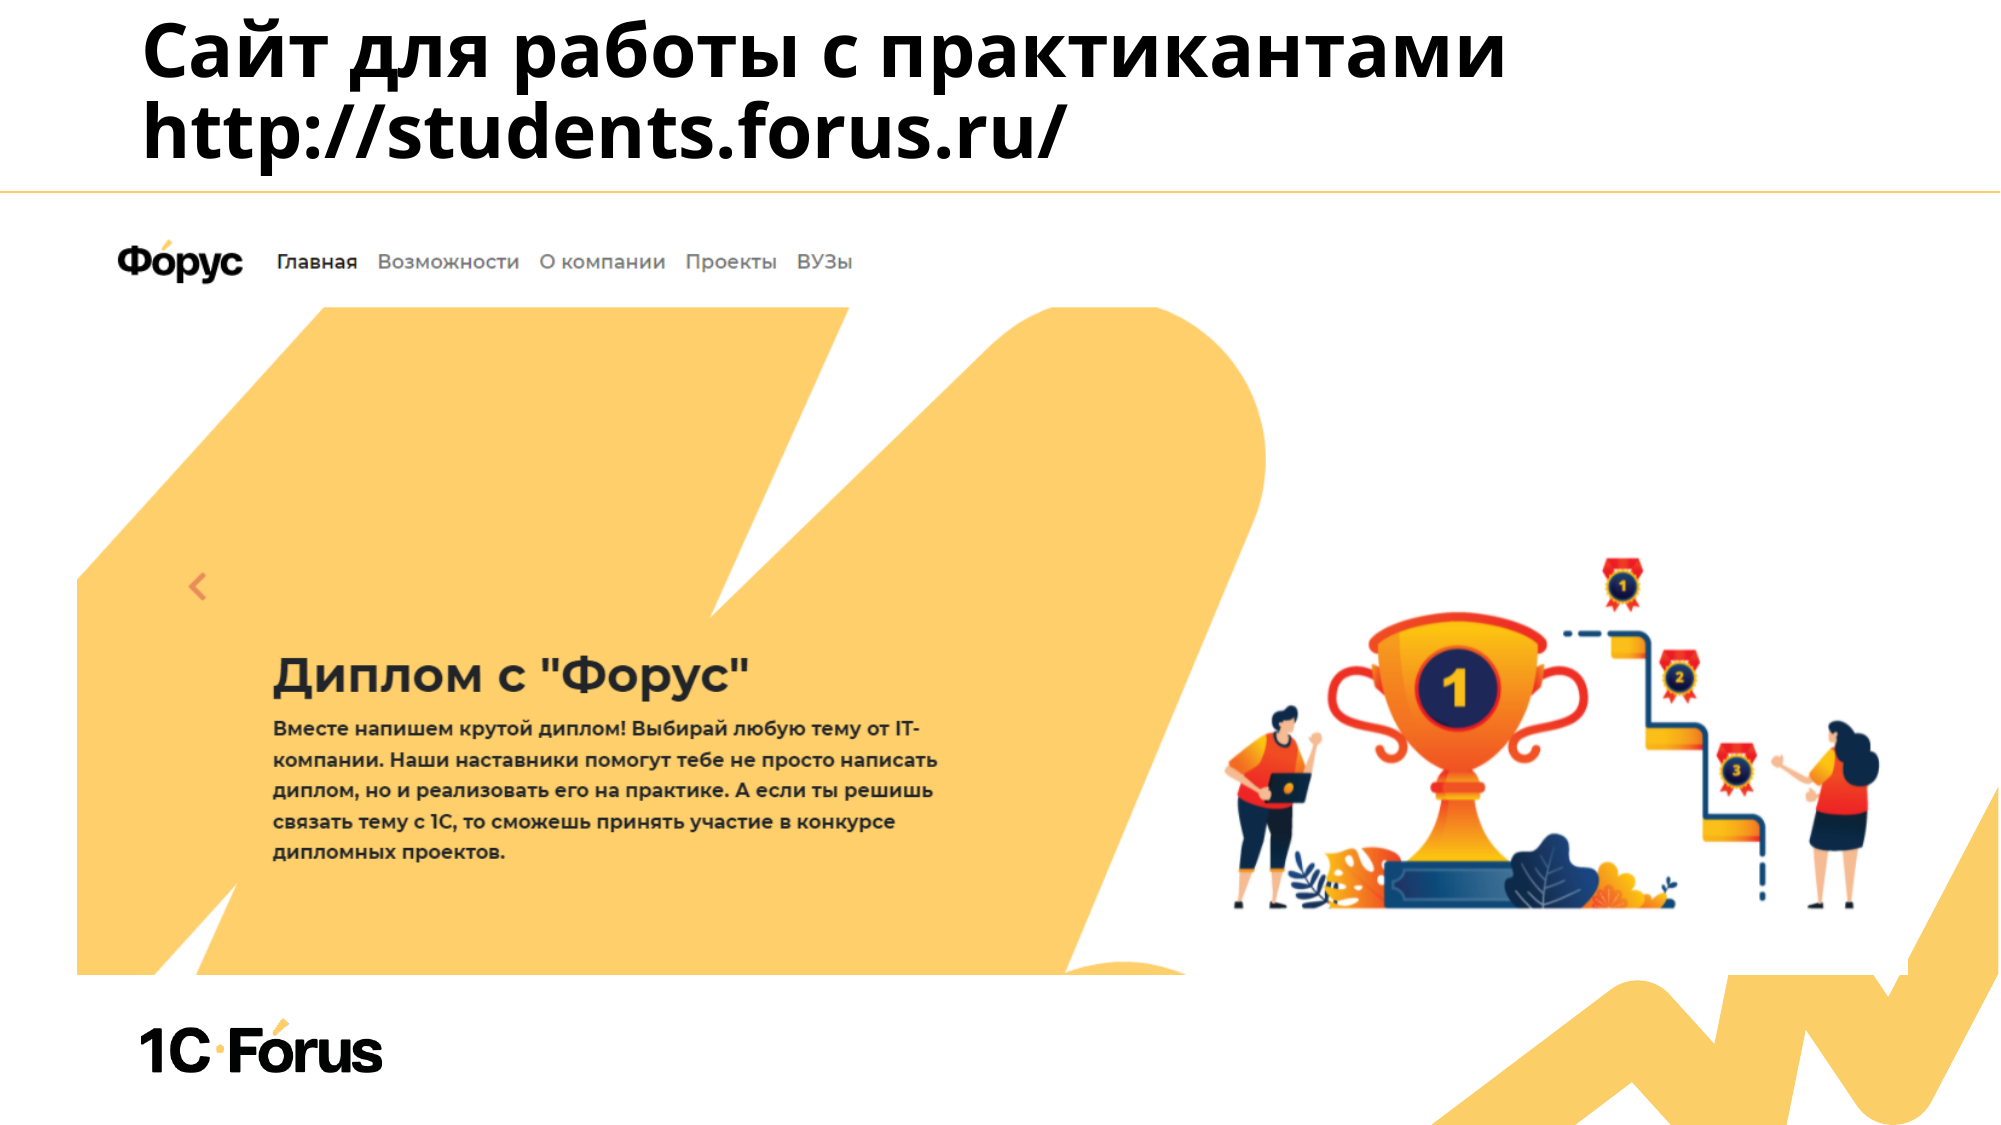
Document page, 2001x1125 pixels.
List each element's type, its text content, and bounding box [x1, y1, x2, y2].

picture [141, 1018, 382, 1073]
picture [77, 230, 1908, 975]
title Сайт для работы с практикантами http://students.forus.ru/ [141, 0, 1867, 188]
